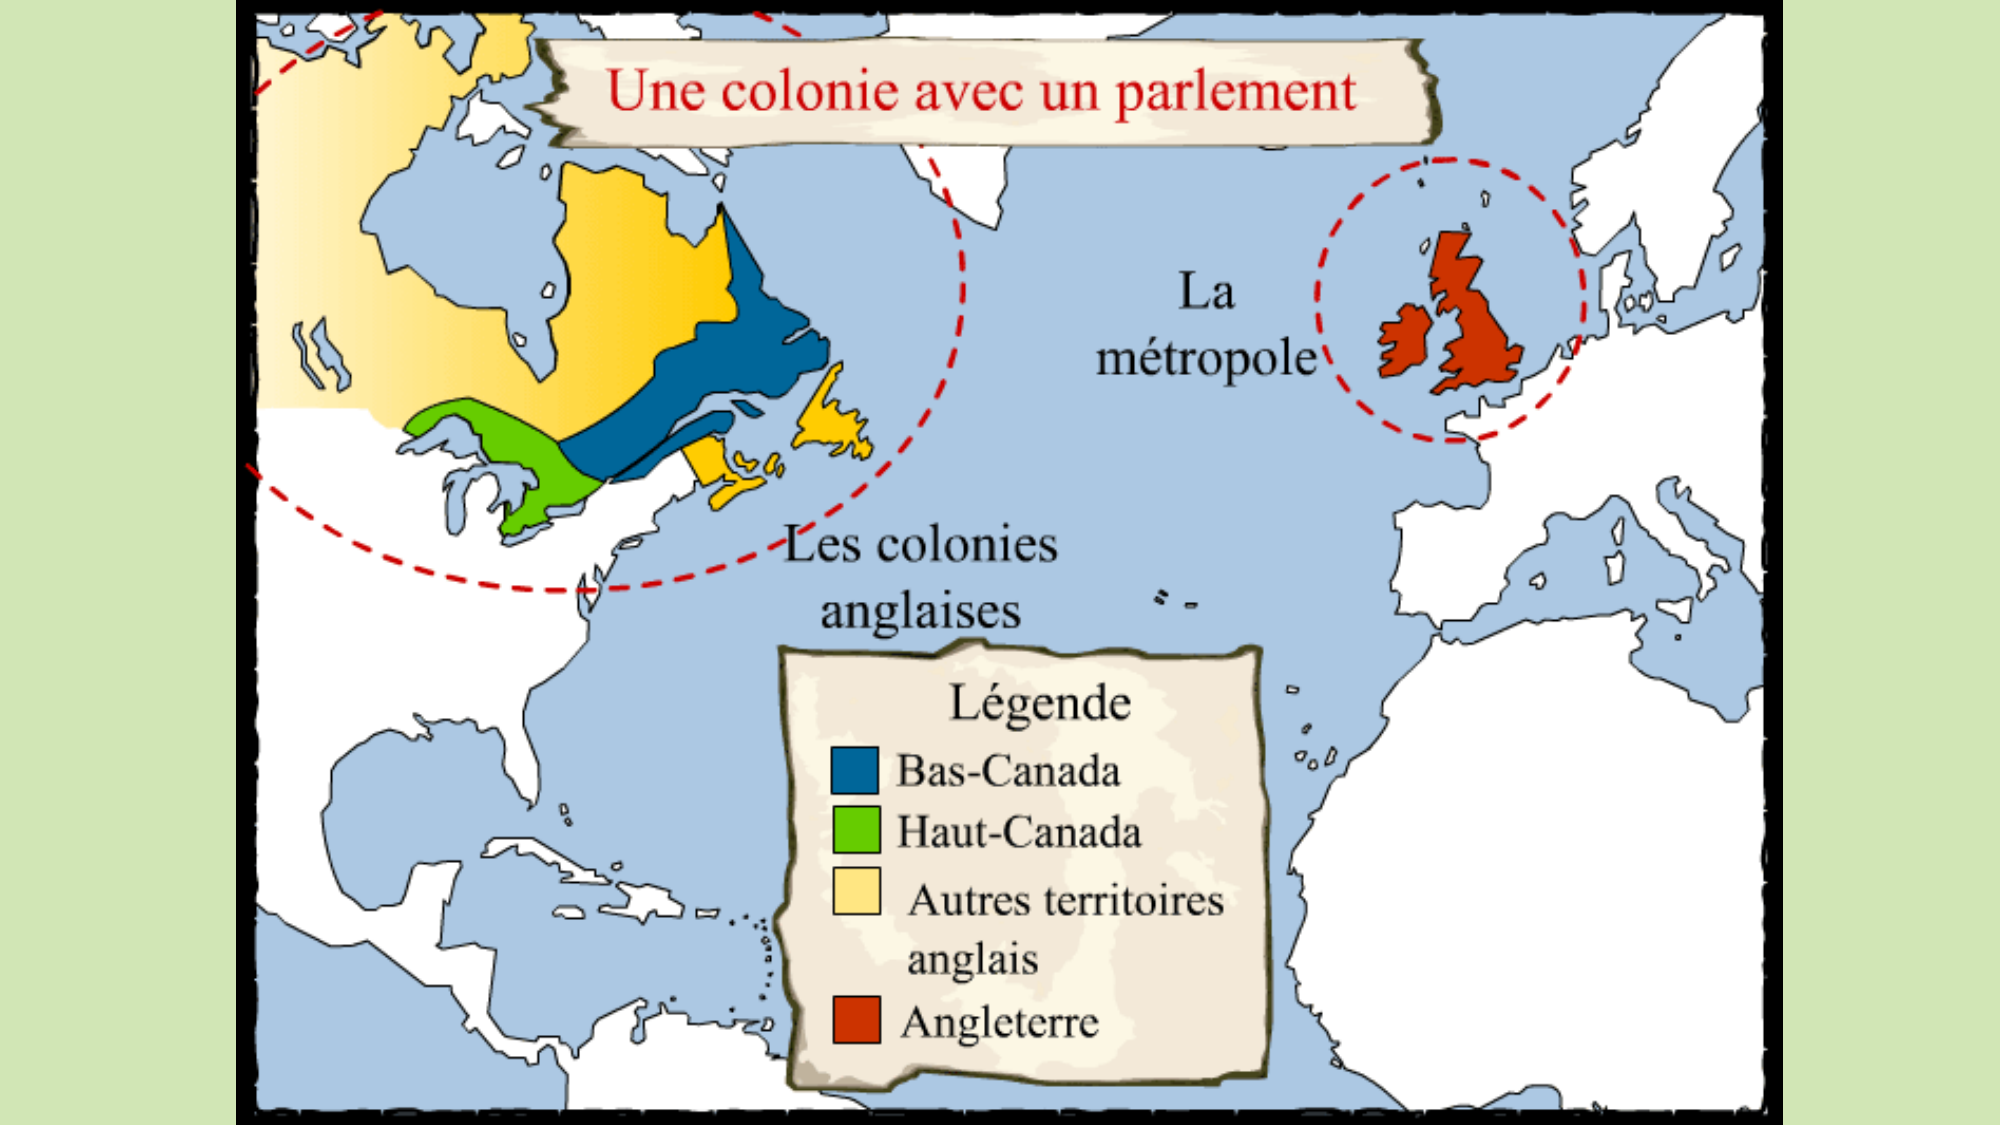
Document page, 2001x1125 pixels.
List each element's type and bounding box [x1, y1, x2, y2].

picture [236, 0, 1783, 1125]
